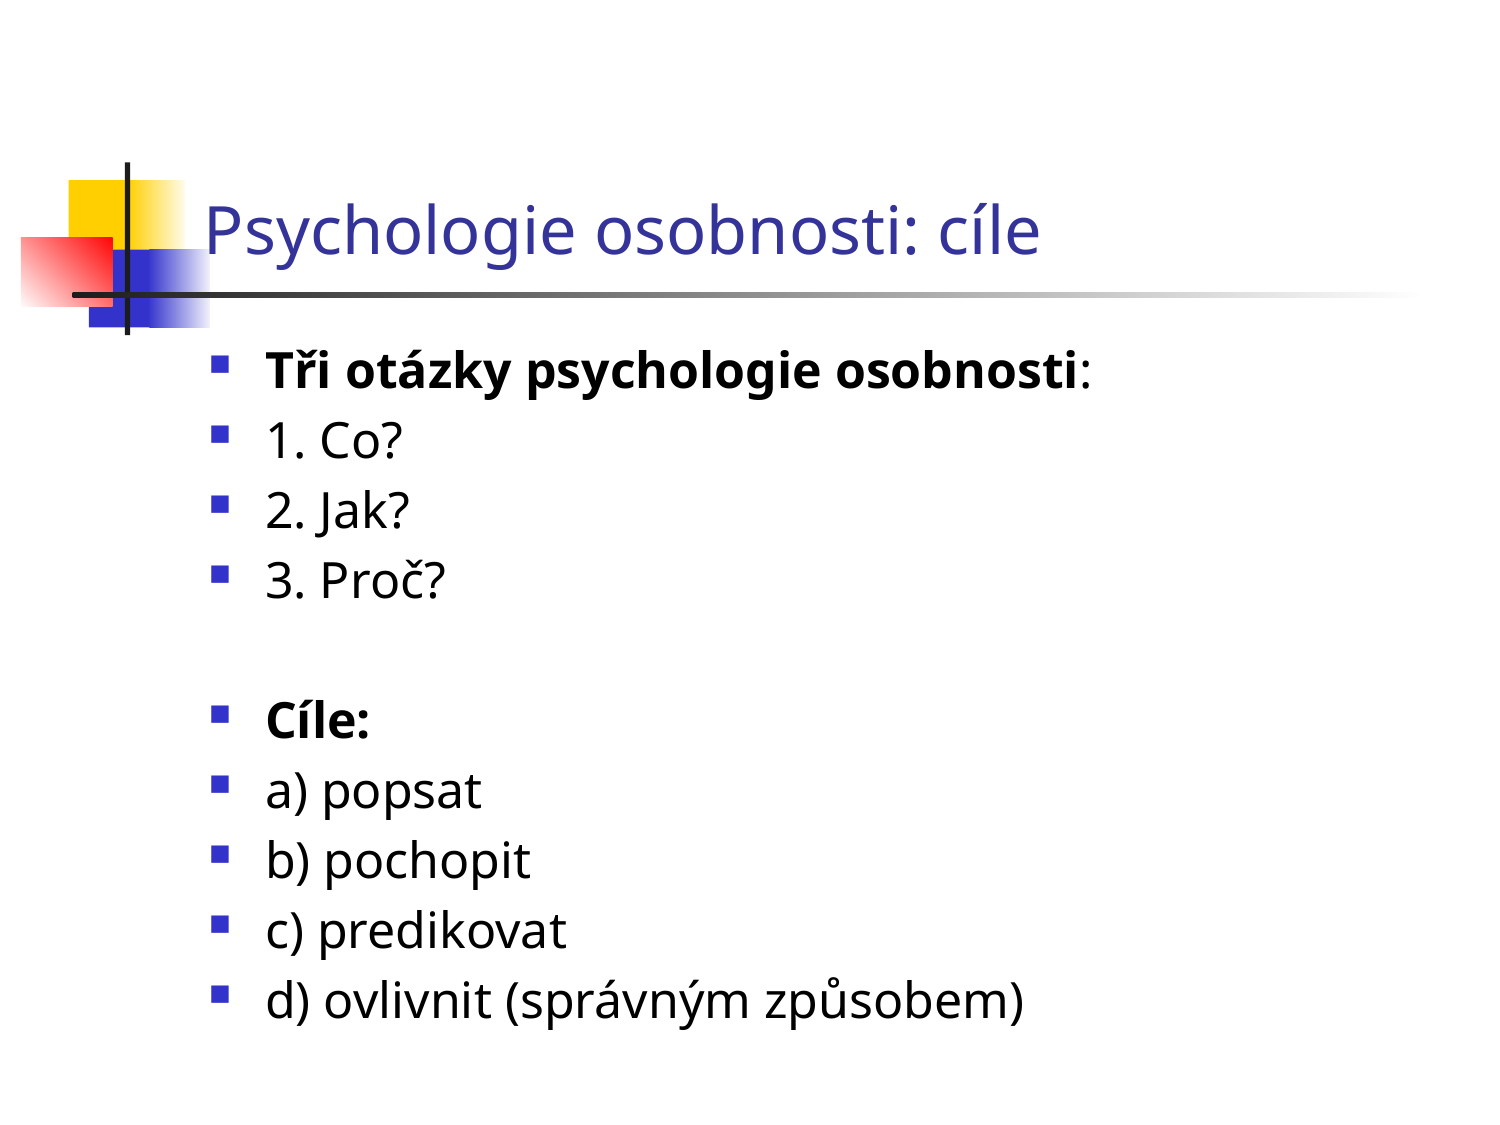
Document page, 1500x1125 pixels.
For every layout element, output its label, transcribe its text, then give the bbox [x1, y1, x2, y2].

list Tři otázky psychologie osobnosti: 1. Co? 2. Jak? 3. Proč? Cíle: a) popsat b) pochopit c) predikovat d) ovlivnit (správným způsobem) [193, 331, 1469, 1006]
title Psychologie osobnosti: cíle [188, 35, 1468, 275]
